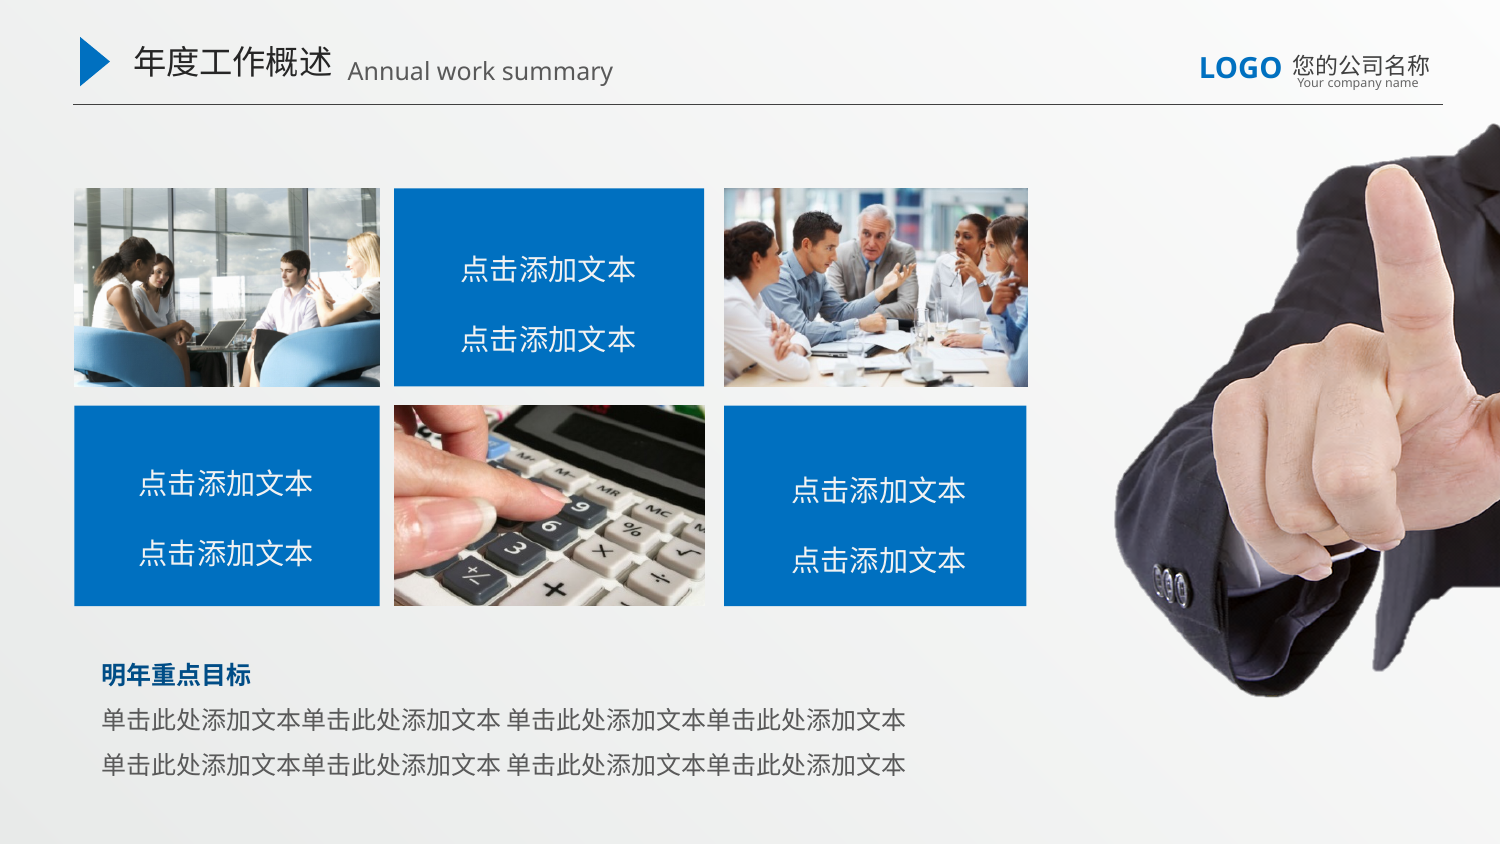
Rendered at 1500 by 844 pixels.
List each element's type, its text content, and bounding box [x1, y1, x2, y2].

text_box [121, 35, 643, 92]
picture [1093, 102, 1500, 844]
text_box [78, 35, 112, 88]
picture [723, 188, 1028, 387]
picture [393, 405, 705, 607]
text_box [393, 188, 705, 387]
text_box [723, 405, 1027, 607]
picture [74, 188, 380, 387]
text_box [74, 405, 380, 607]
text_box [1158, 42, 1495, 97]
text_box 明年重点目标 单击此处添加文本单击此处添加文本 单击此处添加文本单击此处添加文本 单击此处添加文本单击此处添加文本 单击此处添加文本单击此处添加文本 [87, 637, 1050, 787]
